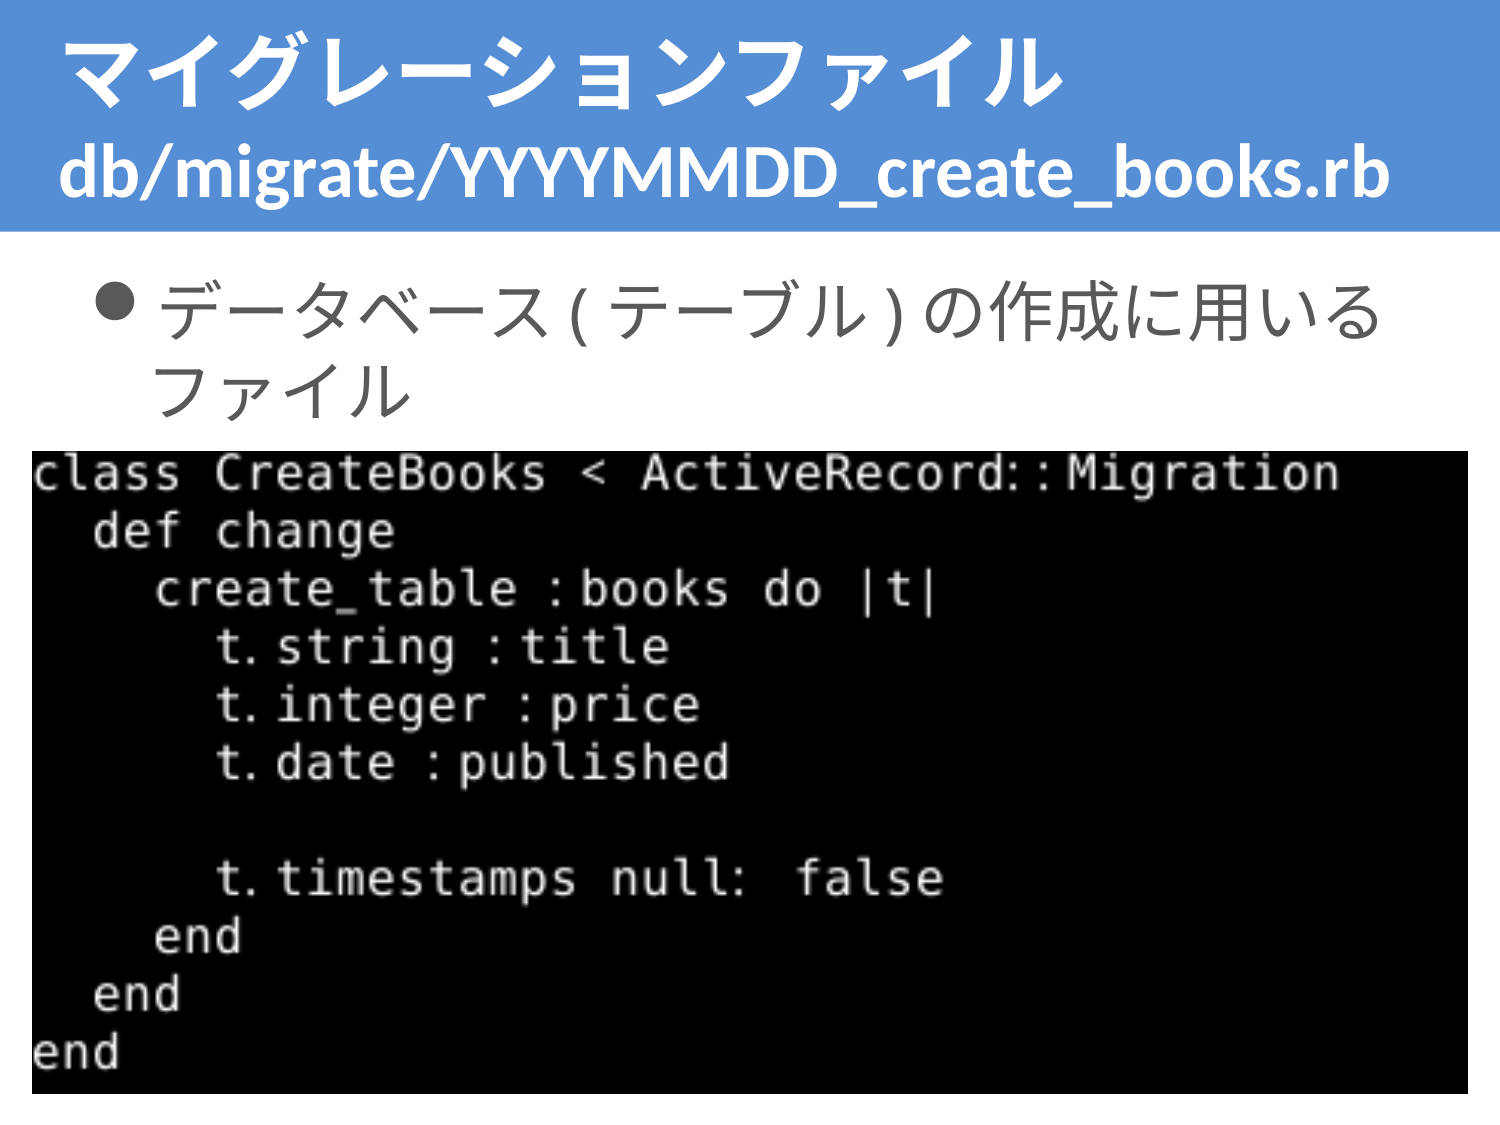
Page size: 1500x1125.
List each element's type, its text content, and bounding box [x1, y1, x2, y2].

list データベース(テーブル)の作成に用いるファイル [75, 262, 1425, 449]
title マイグレーションファイル db/migrate/YYYYMMDD_create_books.rb [0, 0, 1500, 232]
picture [32, 451, 1468, 1095]
